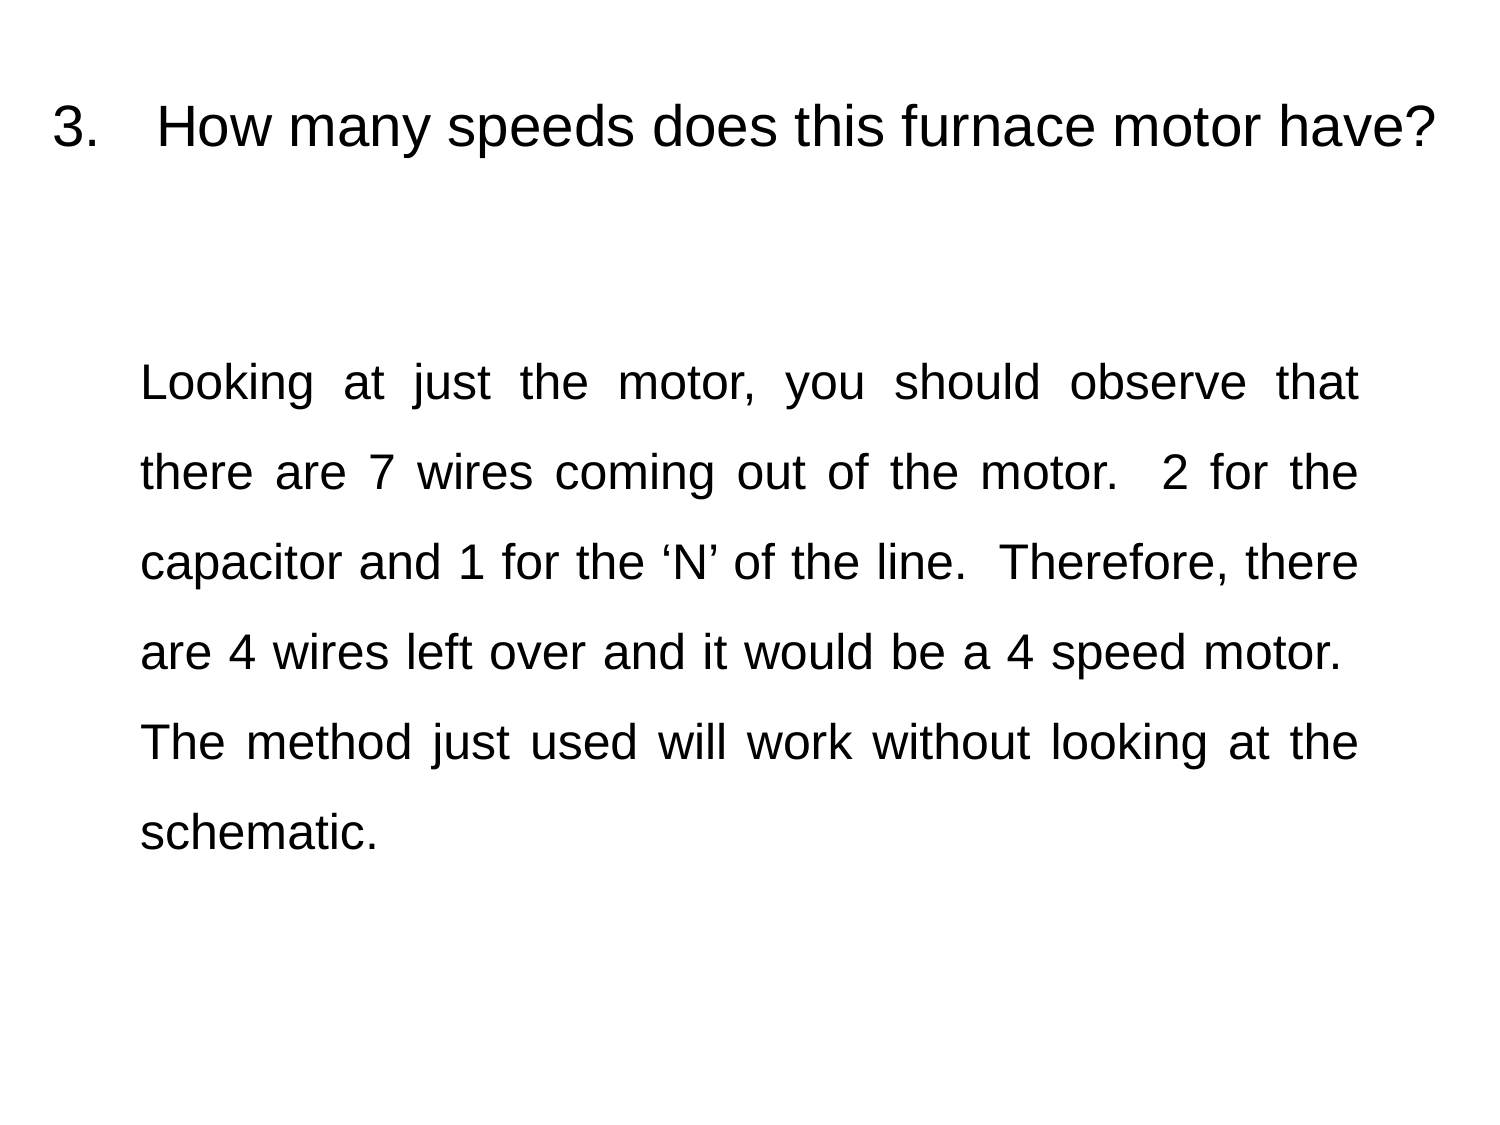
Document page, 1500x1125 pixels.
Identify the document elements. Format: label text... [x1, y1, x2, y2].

title 3. How many speeds does this furnace motor have? [37, 37, 1463, 279]
subtitle Looking at just the motor, you should observe that there are 7 wires coming out of the motor. 2 for the capacitor and 1 for the ‘N’ of the line. Therefore, there are 4 wires left over and it would be a 4 speed motor. The method just used will work without looking at the schematic. [125, 312, 1375, 1013]
